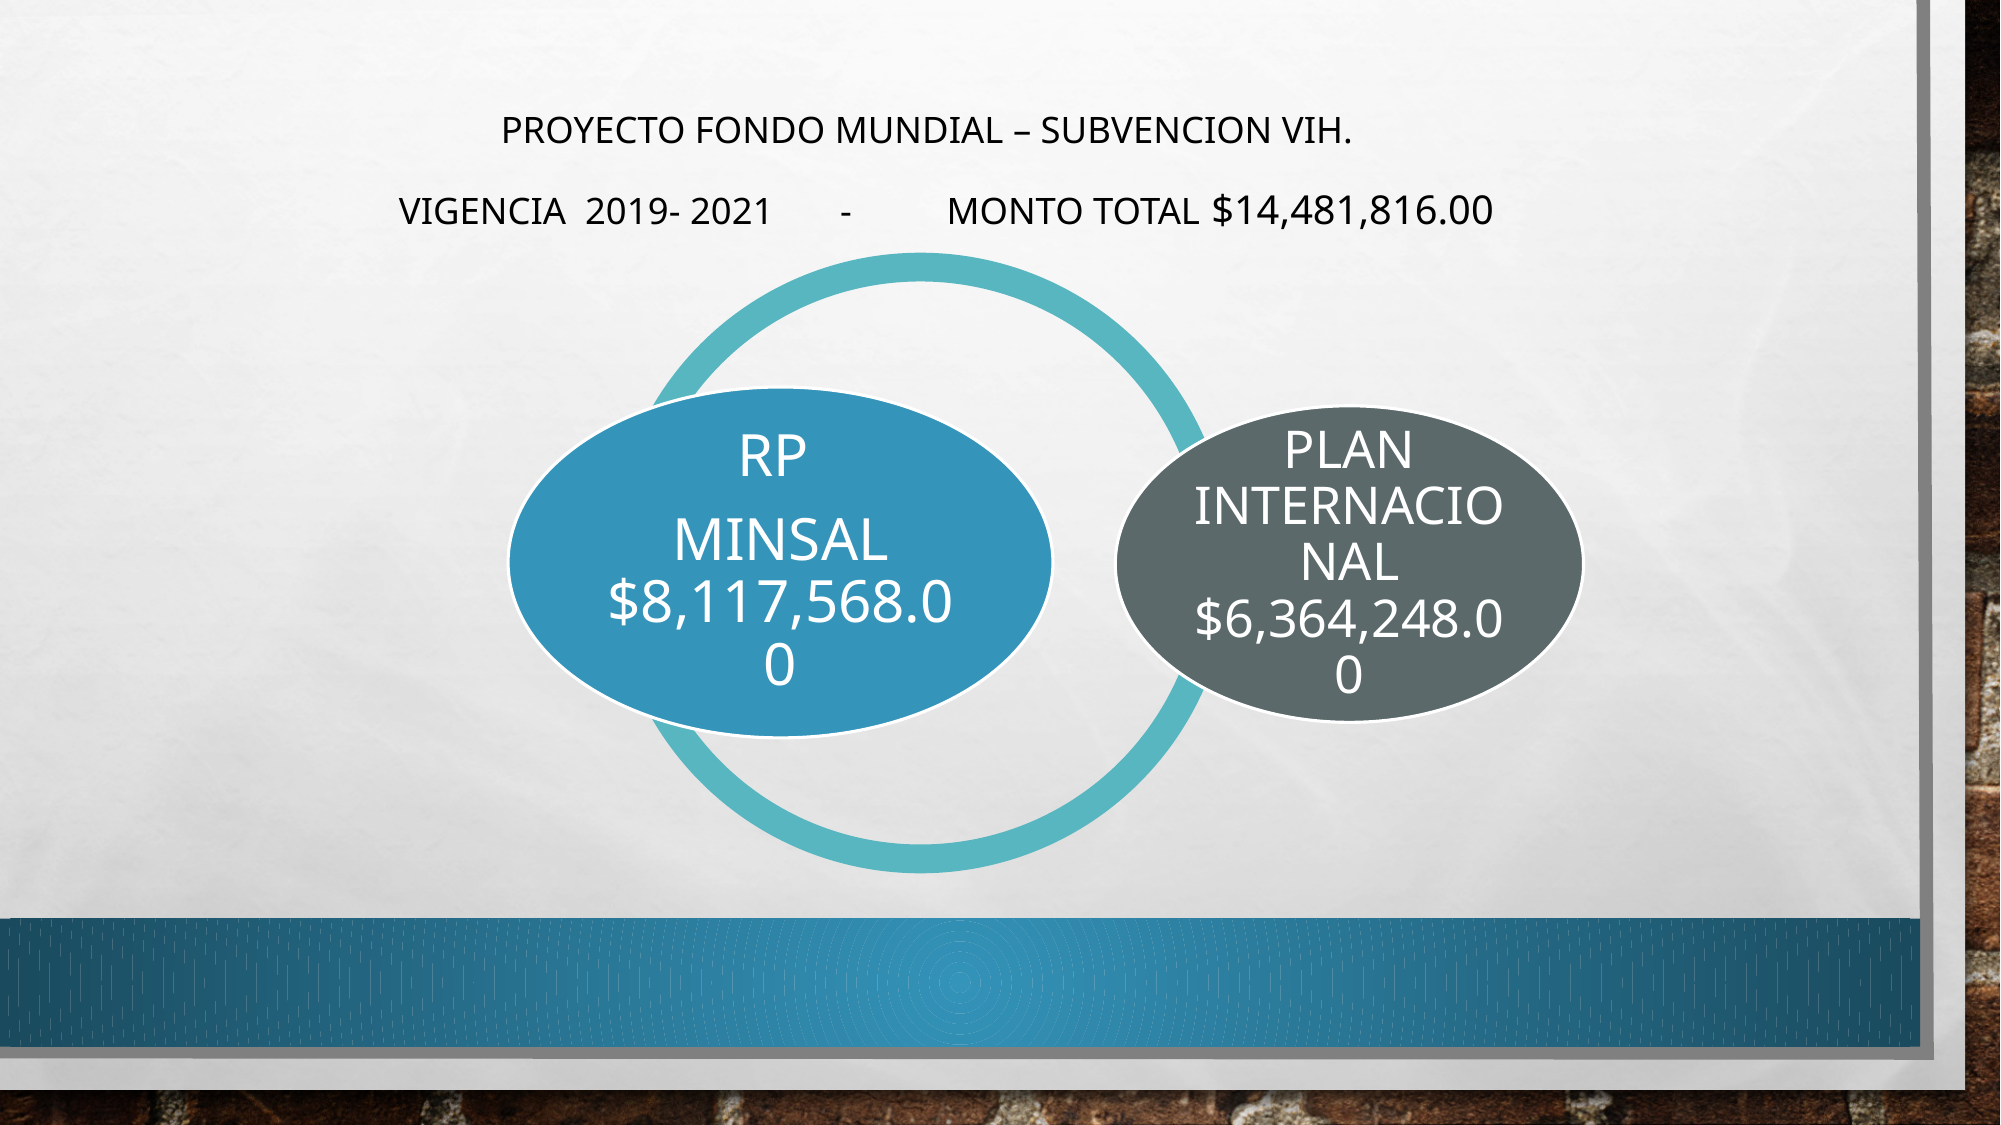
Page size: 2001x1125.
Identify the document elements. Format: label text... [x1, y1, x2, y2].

picture [0, 0, 2000, 1125]
text_box PROYECTO FONDO MUNDIAL – SUBVENCION VIH. Vigencia 2019- 2021 - MONTO TOTAL $14,481,816.00 [115, 104, 1749, 243]
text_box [131, 158, 1843, 966]
